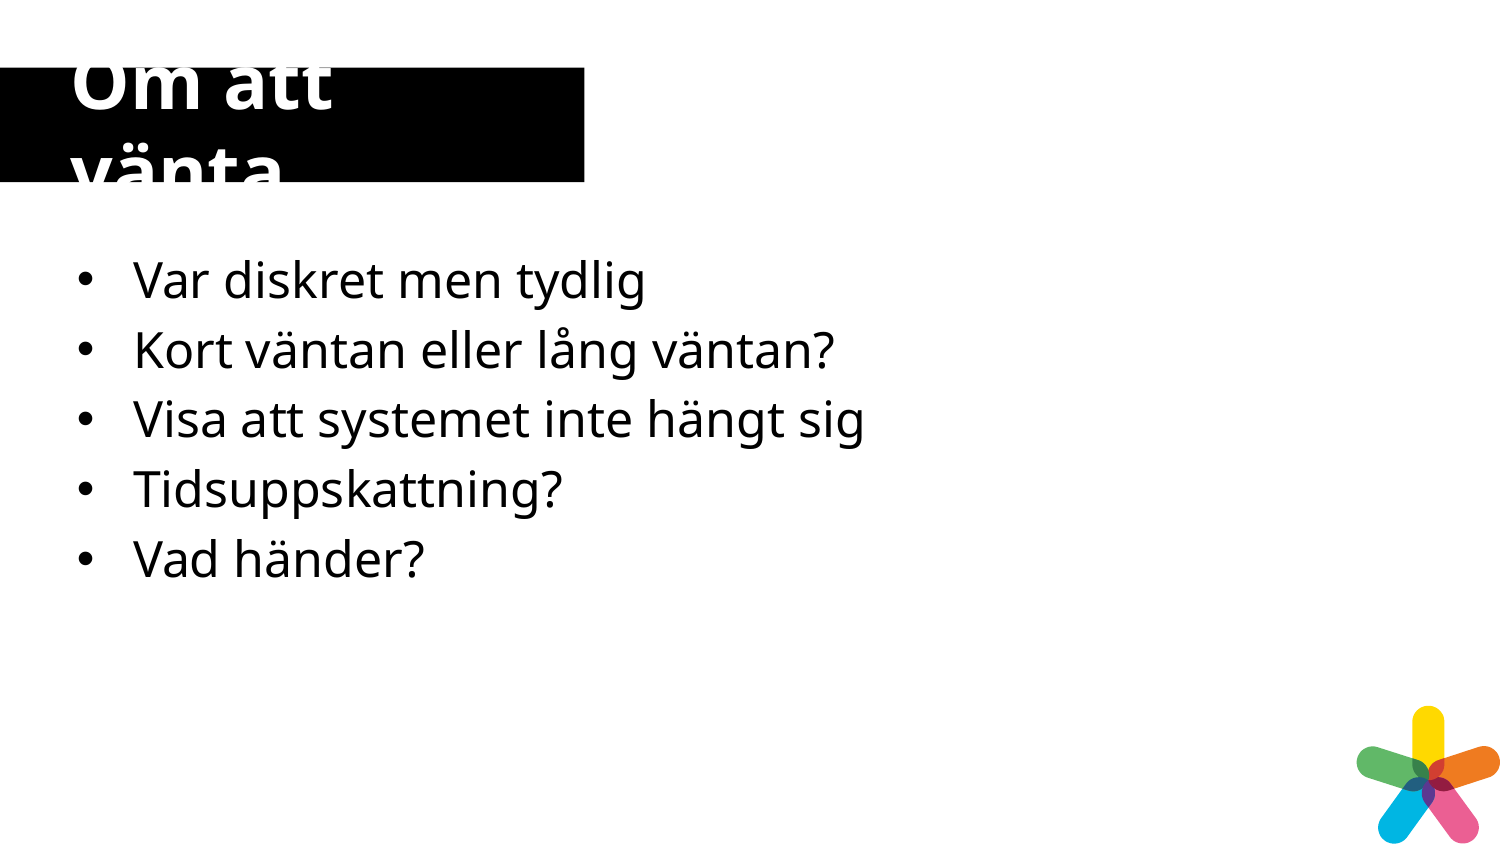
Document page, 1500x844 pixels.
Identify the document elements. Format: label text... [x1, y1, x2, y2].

list Var diskret men tydlig Kort väntan eller lång väntan? Visa att systemet inte hängt sig Tidsuppskattning? Vad händer? [76, 248, 963, 670]
title Om att vänta [0, 67, 585, 183]
